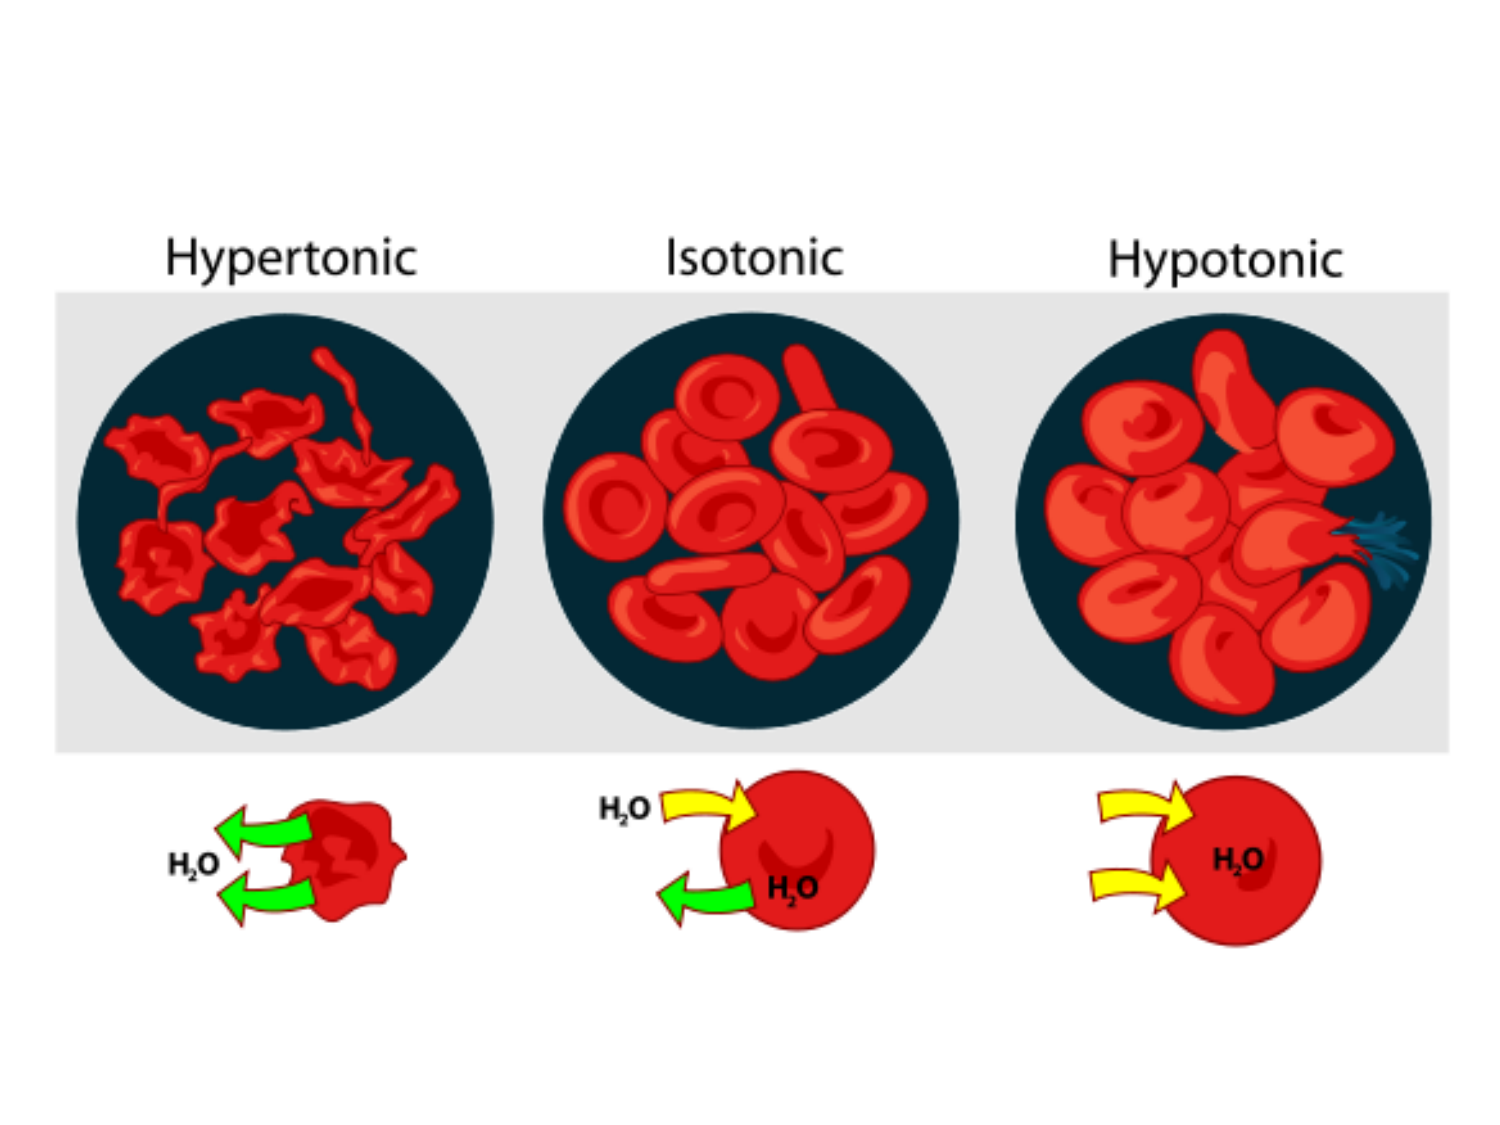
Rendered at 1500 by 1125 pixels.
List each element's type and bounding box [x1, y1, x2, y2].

picture [43, 219, 1464, 965]
